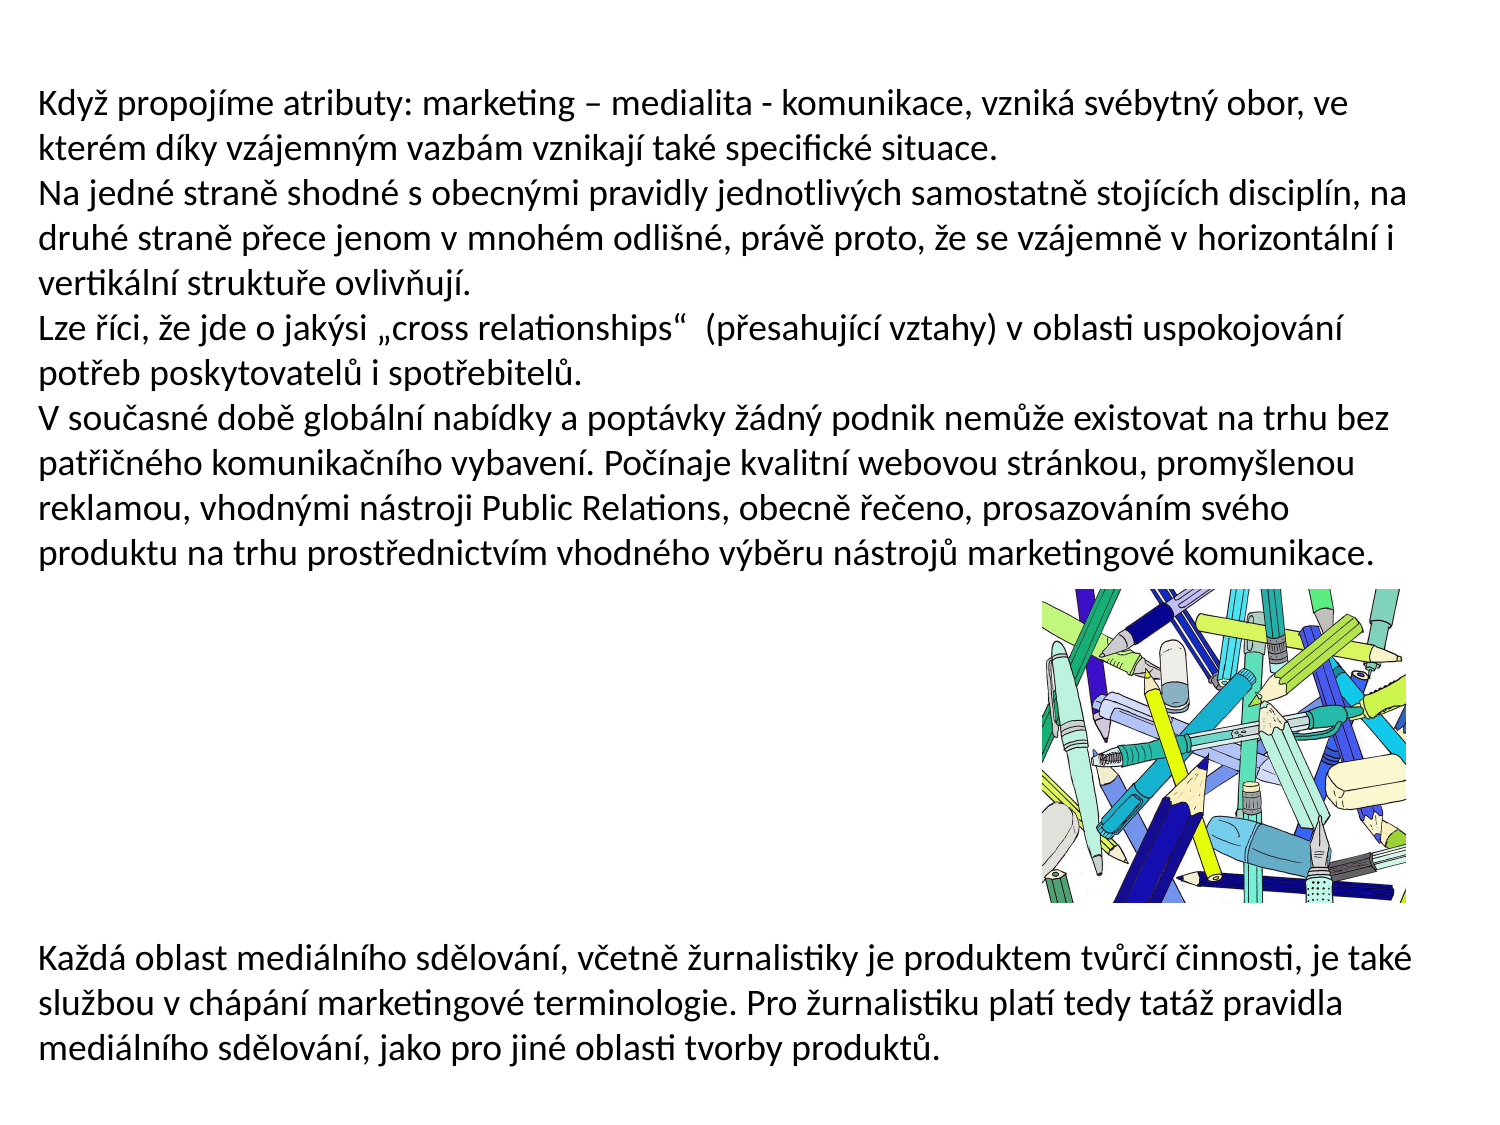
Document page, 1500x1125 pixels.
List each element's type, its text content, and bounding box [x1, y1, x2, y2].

text_box Když propojíme atributy: marketing – medialita - komunikace, vzniká svébytný obor, ve kterém díky vzájemným vazbám vznikají také specifické situace. Na jedné straně shodné s obecnými pravidly jednotlivých samostatně stojících disciplín, na druhé straně přece jenom v mnohém odlišné, právě proto, že se vzájemně v horizontální i vertikální struktuře ovlivňují. Lze říci, že jde o jakýsi „cross relationships“ (přesahující vztahy) v oblasti uspokojování potřeb poskytovatelů i spotřebitelů. V současné době globální nabídky a poptávky žádný podnik nemůže existovat na trhu bez patřičného komunikačního vybavení. Počínaje kvalitní webovou stránkou, promyšlenou reklamou, vhodnými nástroji Public Relations, obecně řečeno, prosazováním svého produktu na trhu prostřednictvím vhodného výběru nástrojů marketingové komunikace. Každá oblast mediálního sdělování, včetně žurnalistiky je produktem tvůrčí činnosti, je také službou v chápání marketingové terminologie. Pro žurnalistiku platí tedy tatáž pravidla mediálního sdělování, jako pro jiné oblasti tvorby produktů. [23, 70, 1442, 1120]
picture [1042, 588, 1406, 903]
